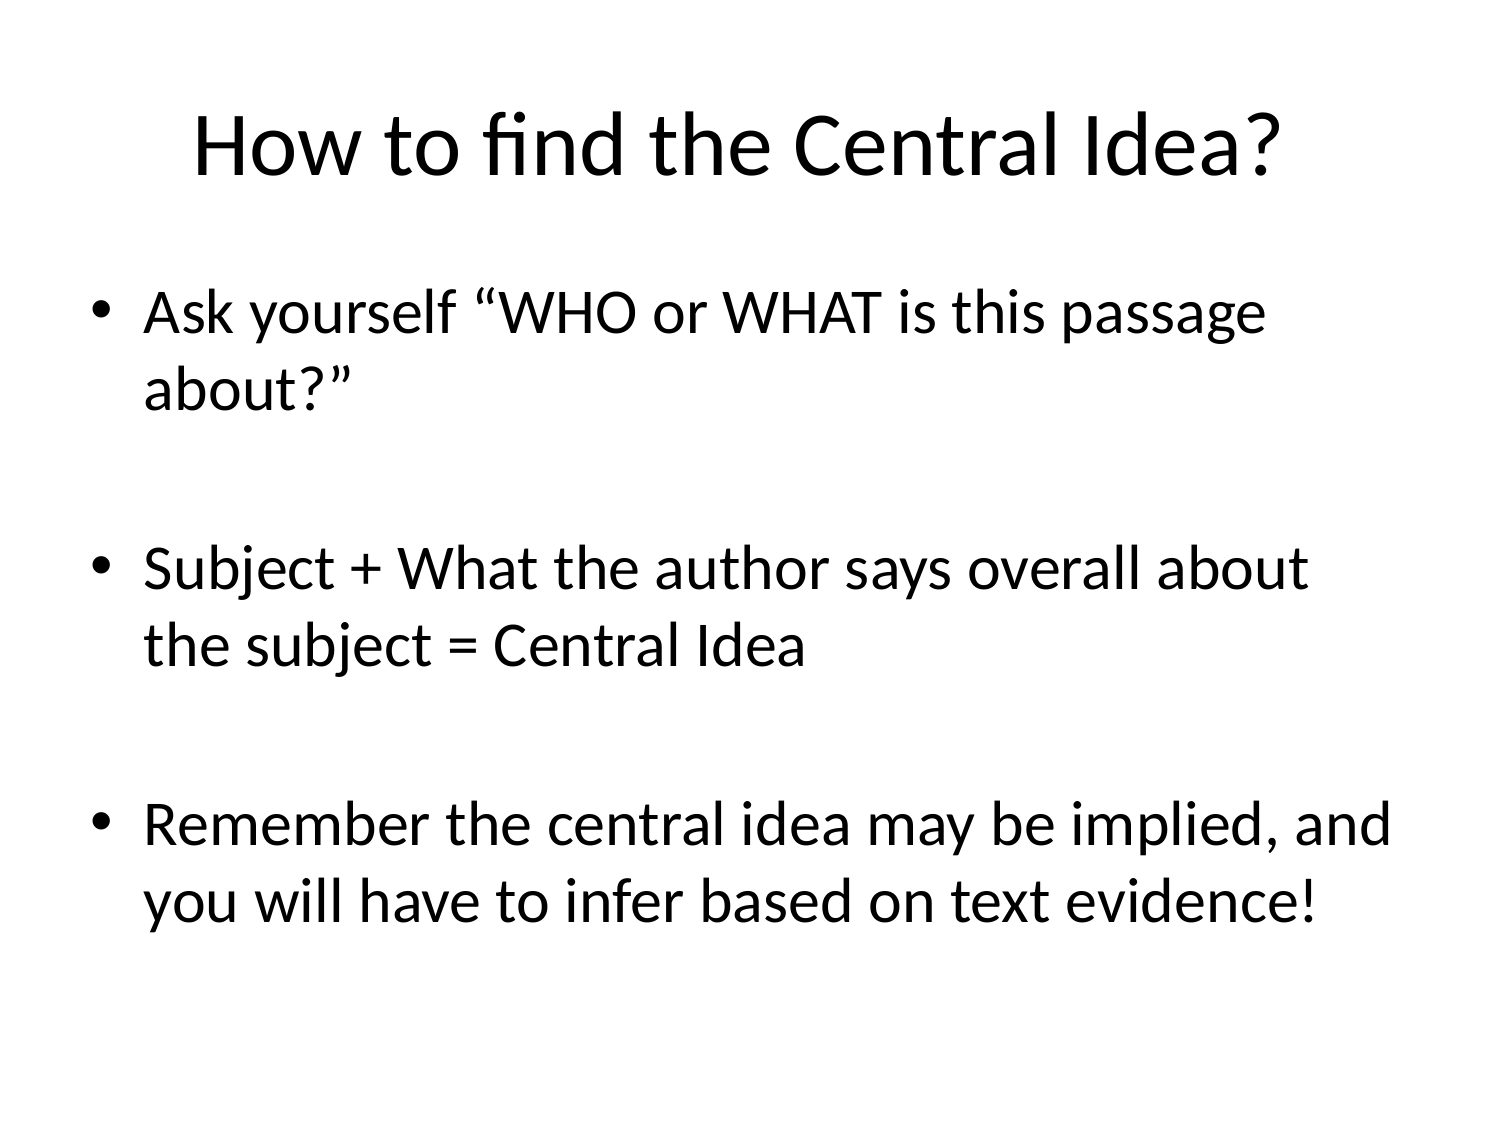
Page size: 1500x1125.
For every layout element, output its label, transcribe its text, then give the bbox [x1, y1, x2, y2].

list Ask yourself “WHO or WHAT is this passage about?” Subject + What the author says overall about the subject = Central Idea Remember the central idea may be implied, and you will have to infer based on text evidence! [75, 262, 1425, 1005]
title How to find the Central Idea? [75, 45, 1425, 233]
